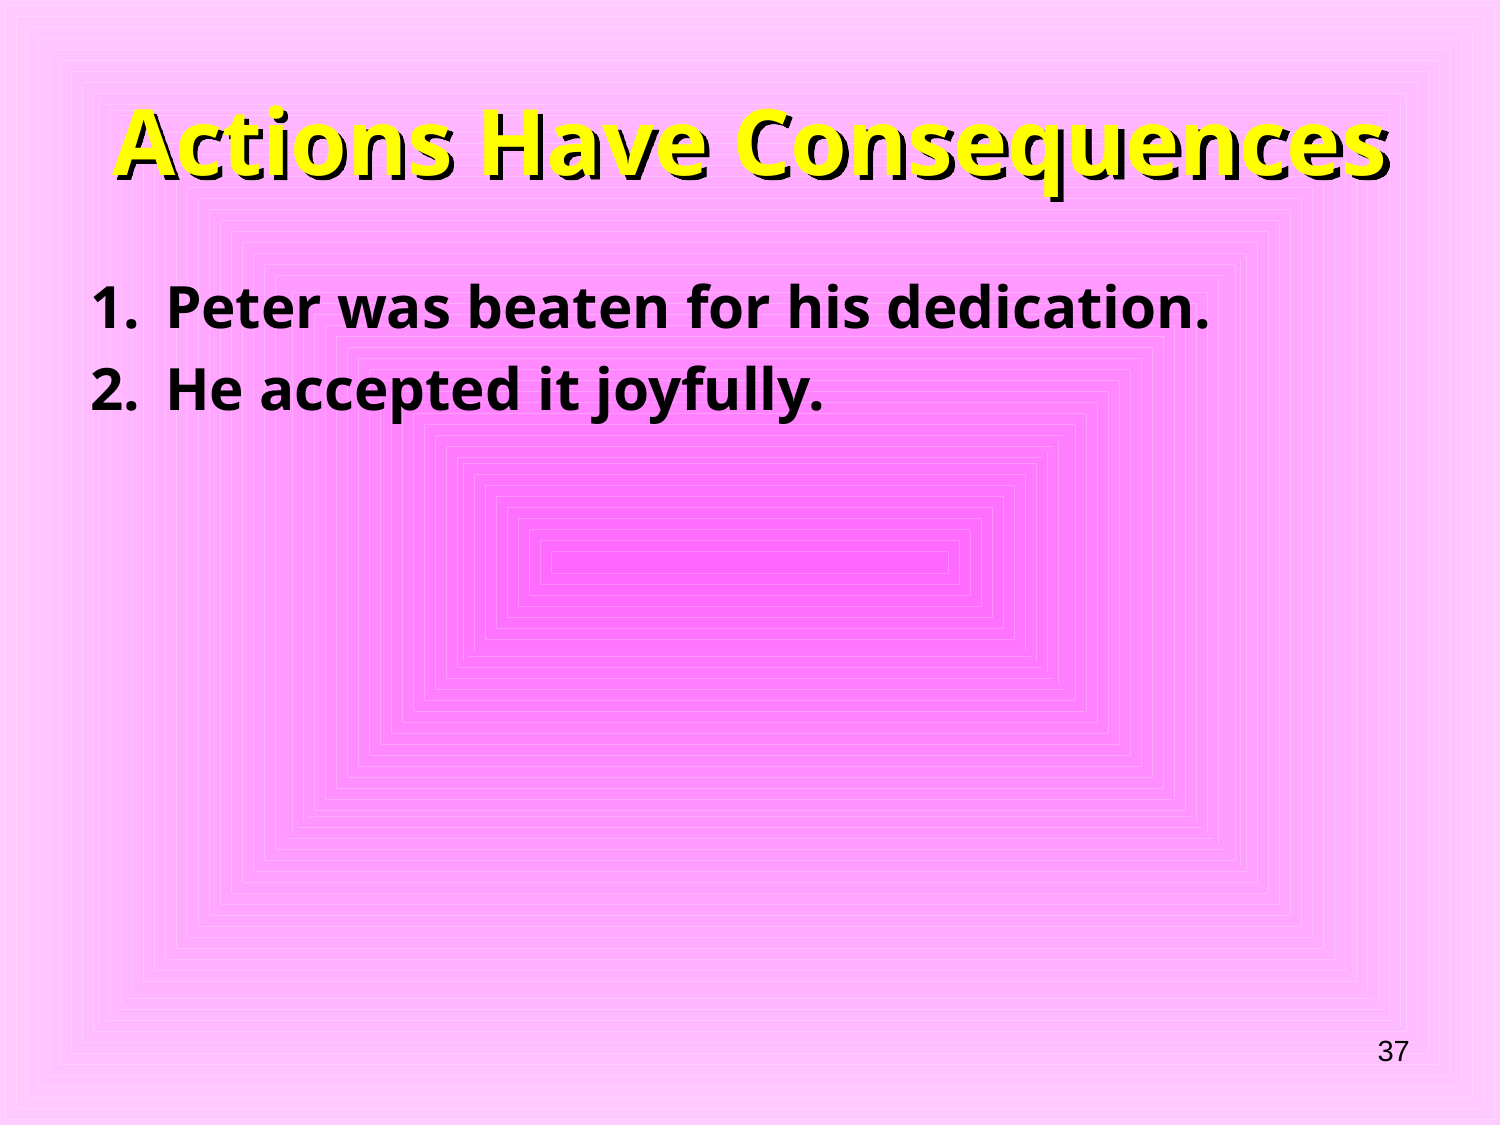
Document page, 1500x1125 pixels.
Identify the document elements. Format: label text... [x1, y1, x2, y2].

slide_number 37 [1074, 1024, 1426, 1103]
title Actions Have Consequences [74, 44, 1426, 233]
list Peter was beaten for his dedication. He accepted it joyfully. [74, 262, 1426, 916]
